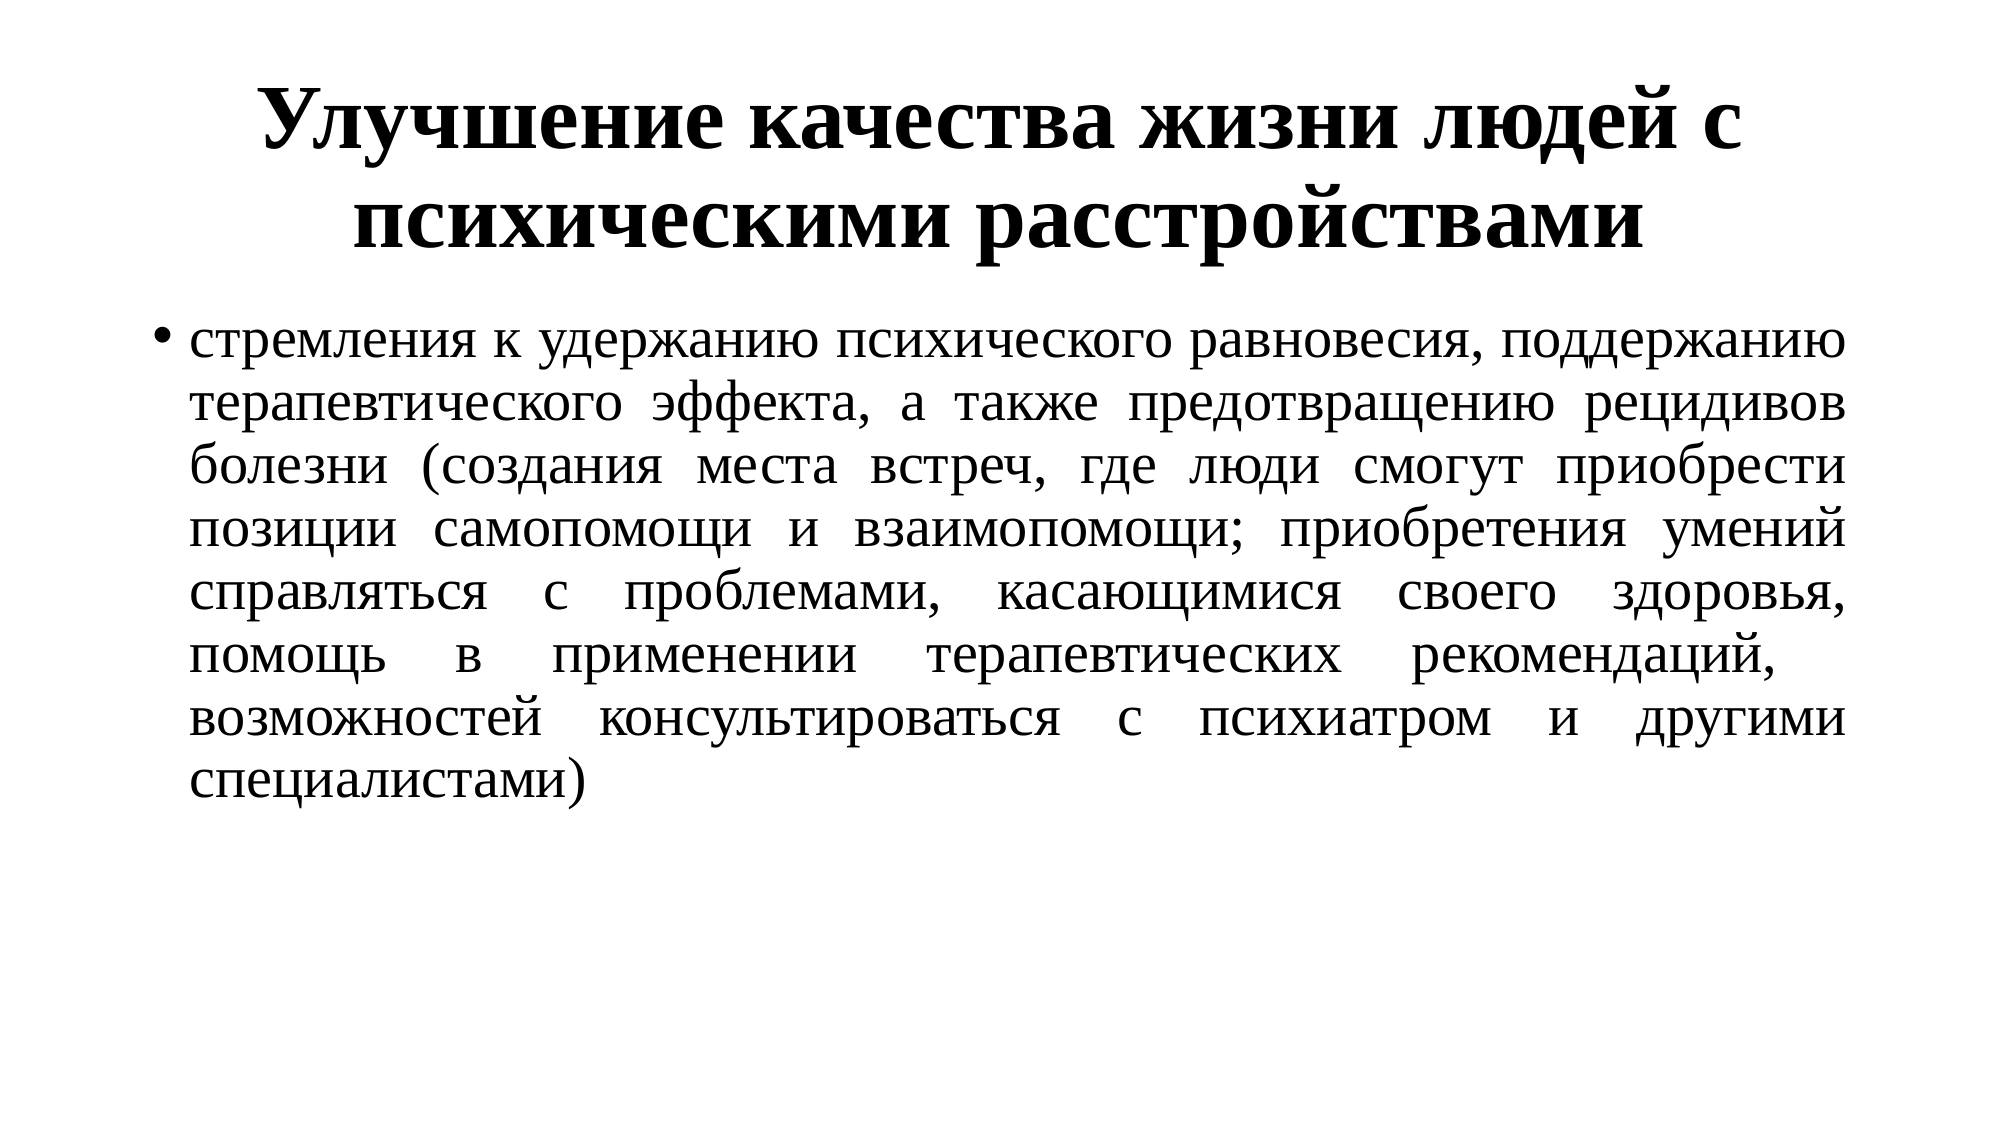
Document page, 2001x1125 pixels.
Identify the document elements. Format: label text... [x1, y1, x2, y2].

title Улучшение качества жизни людей с психическими расстройствами [137, 59, 1863, 278]
list стремления к удержанию психического равновесия, поддержанию терапевтического эффекта, а также предотвращению рецидивов болезни (создания места встреч, где люди смогут приобрести позиции самопомощи и взаимопомощи; приобретения умений справляться с проблемами, касающимися своего здоровья, помощь в применении терапевтических рекомендаций, возможностей консультироваться с психиатром и другими специалистами) [137, 299, 1863, 1014]
